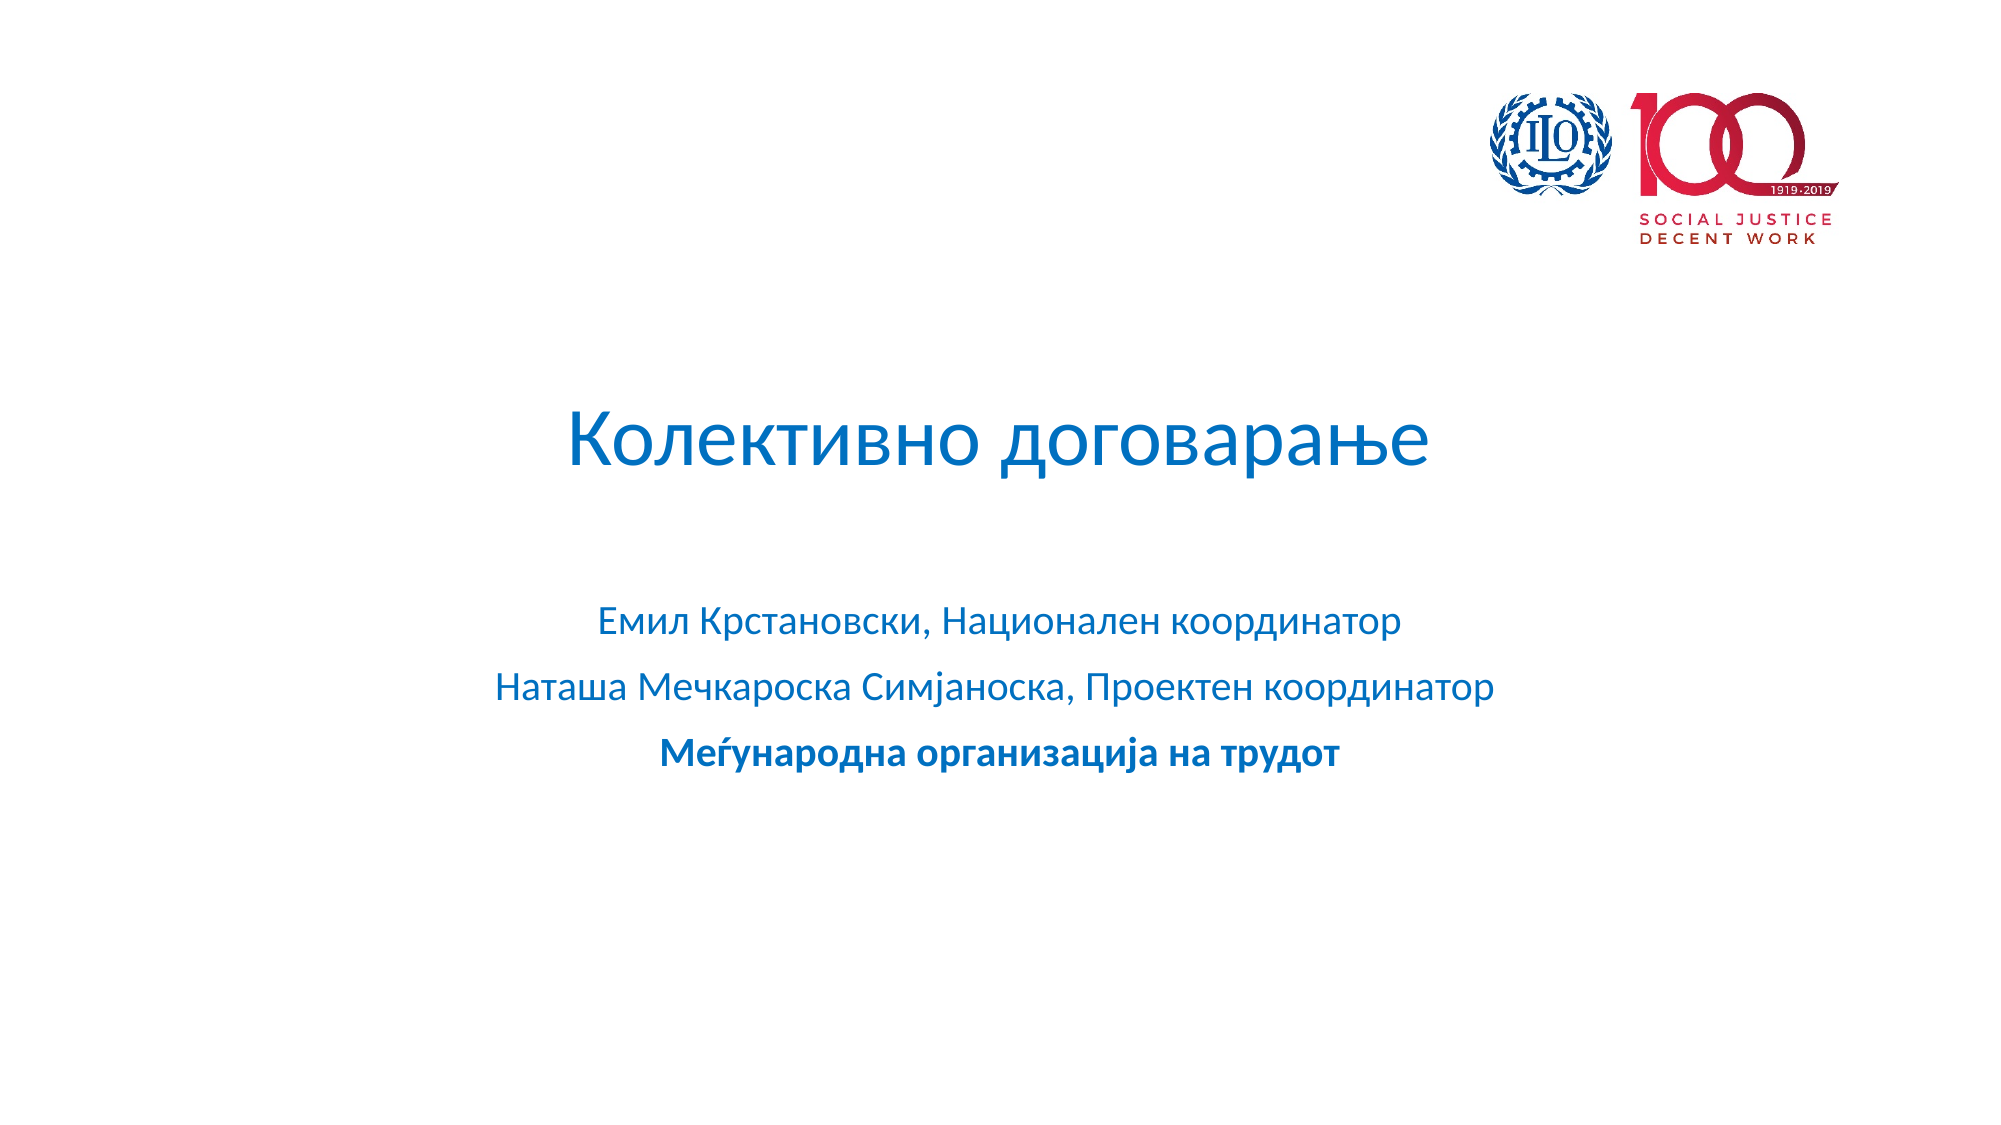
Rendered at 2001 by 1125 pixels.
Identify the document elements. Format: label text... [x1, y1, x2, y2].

title Колективно договарање [249, 199, 1750, 590]
subtitle Емил Крстановски, Национален координатор Наташа Мечкароска Симјаноска, Проектен координатор Меѓународна организација на трудот [249, 590, 1750, 863]
picture [1490, 93, 1839, 244]
